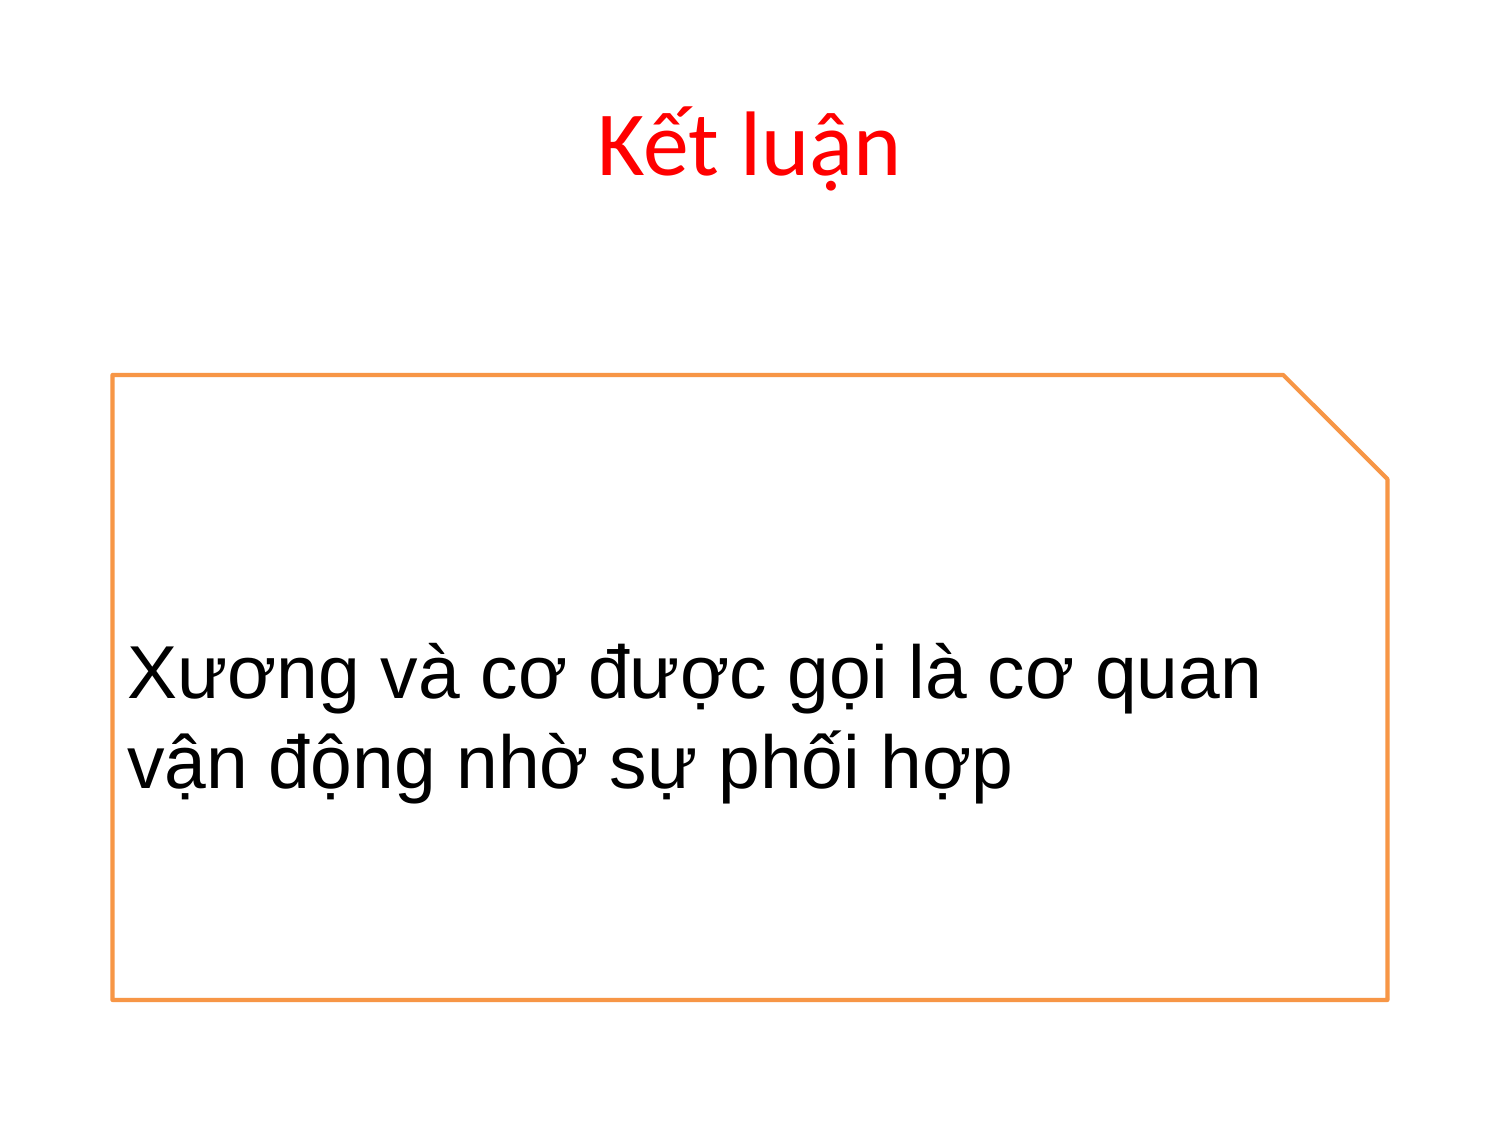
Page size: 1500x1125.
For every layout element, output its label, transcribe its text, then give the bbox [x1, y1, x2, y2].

text_box Xương và cơ được gọi là cơ quan vận động nhờ sự phối hợp [110, 372, 1390, 1003]
title Kết luận [75, 45, 1425, 233]
